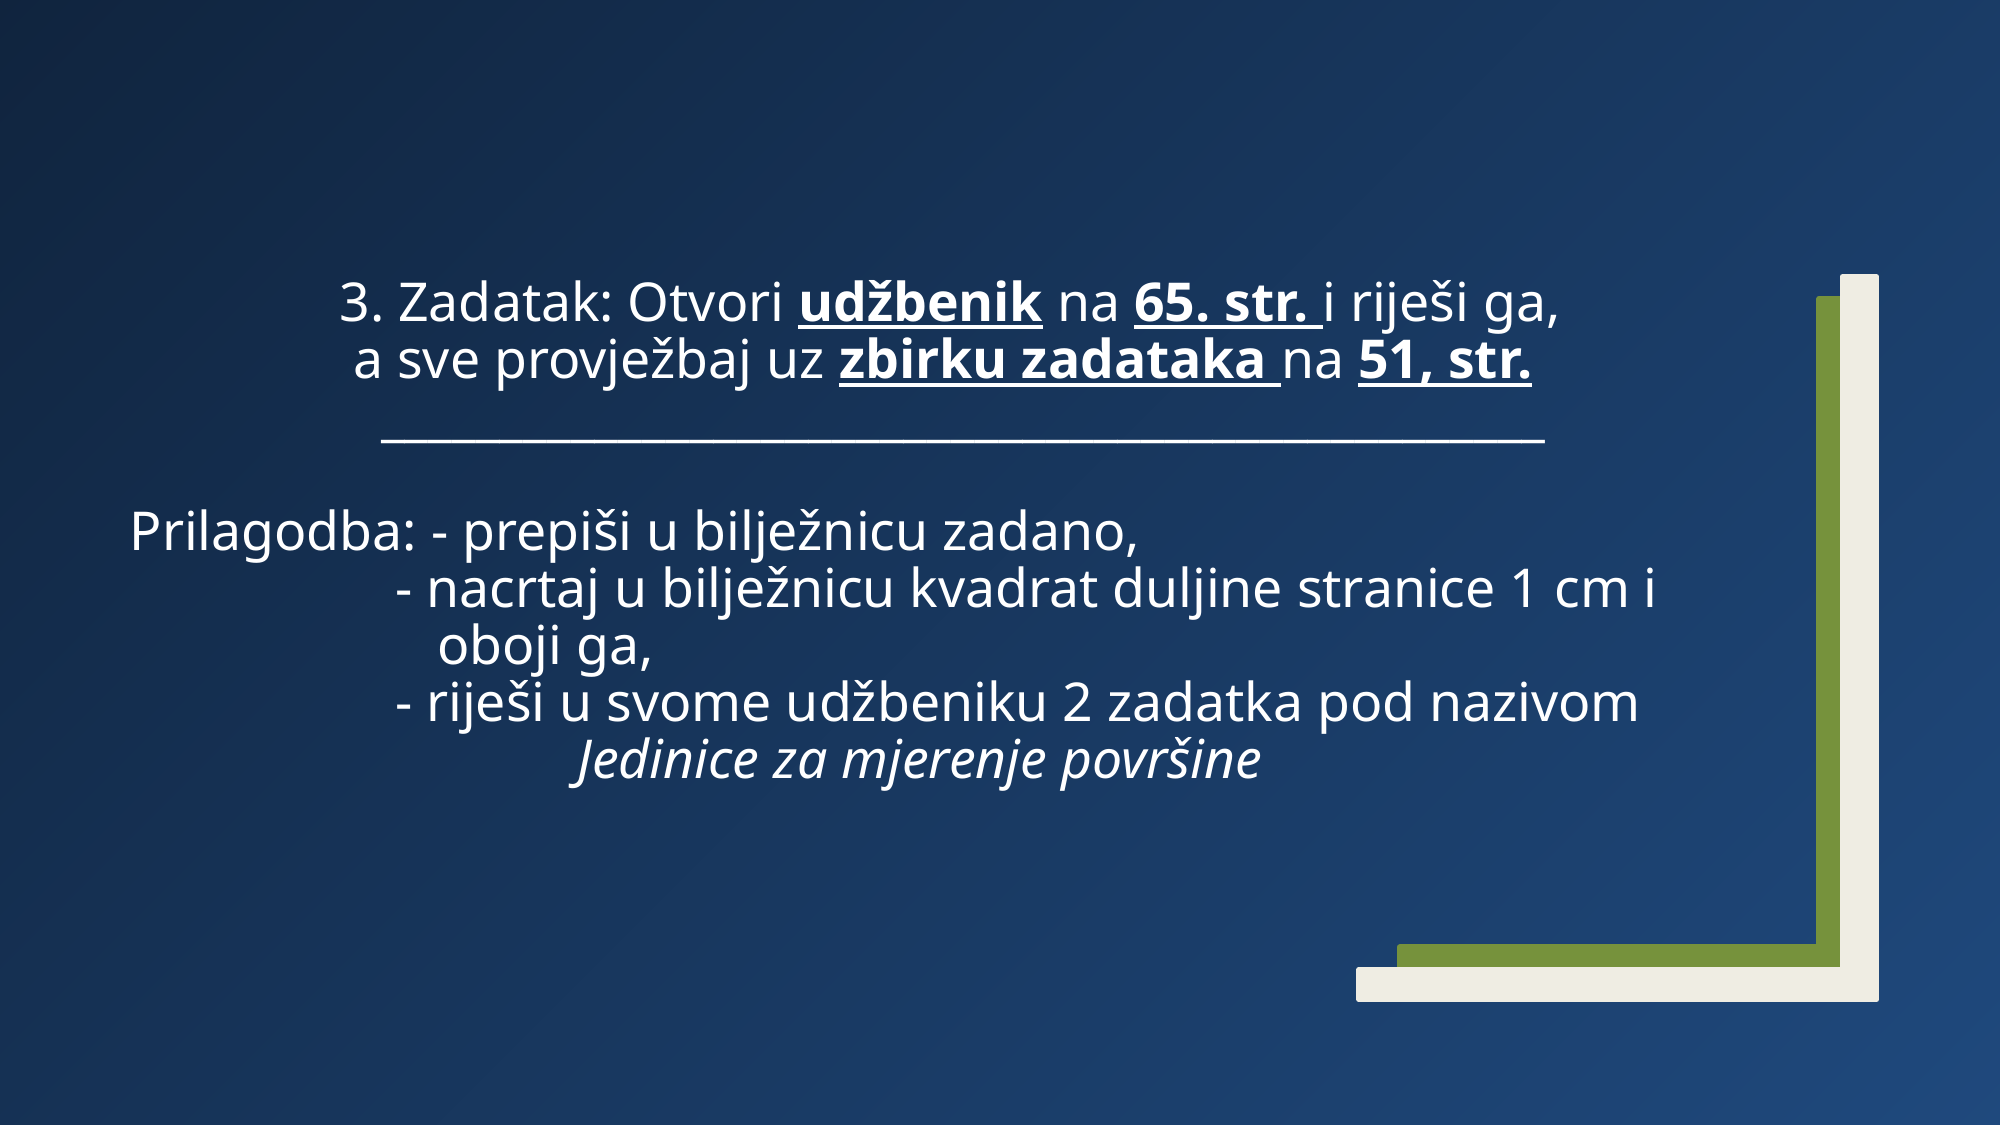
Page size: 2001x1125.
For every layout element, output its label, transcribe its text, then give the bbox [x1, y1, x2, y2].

title 3. Zadatak: Otvori udžbenik na 65. str. i riješi ga, a sve provježbaj uz zbirku zadataka na 51, str. _________________________________________________ Prilagodba: - prepiši u bilježnicu zadano, - nacrtaj u bilježnicu kvadrat duljine stranice 1 cm i oboji ga, - riješi u svome udžbeniku 2 zadatka pod nazivom Jedinice za mjerenje površine [114, 250, 1692, 920]
